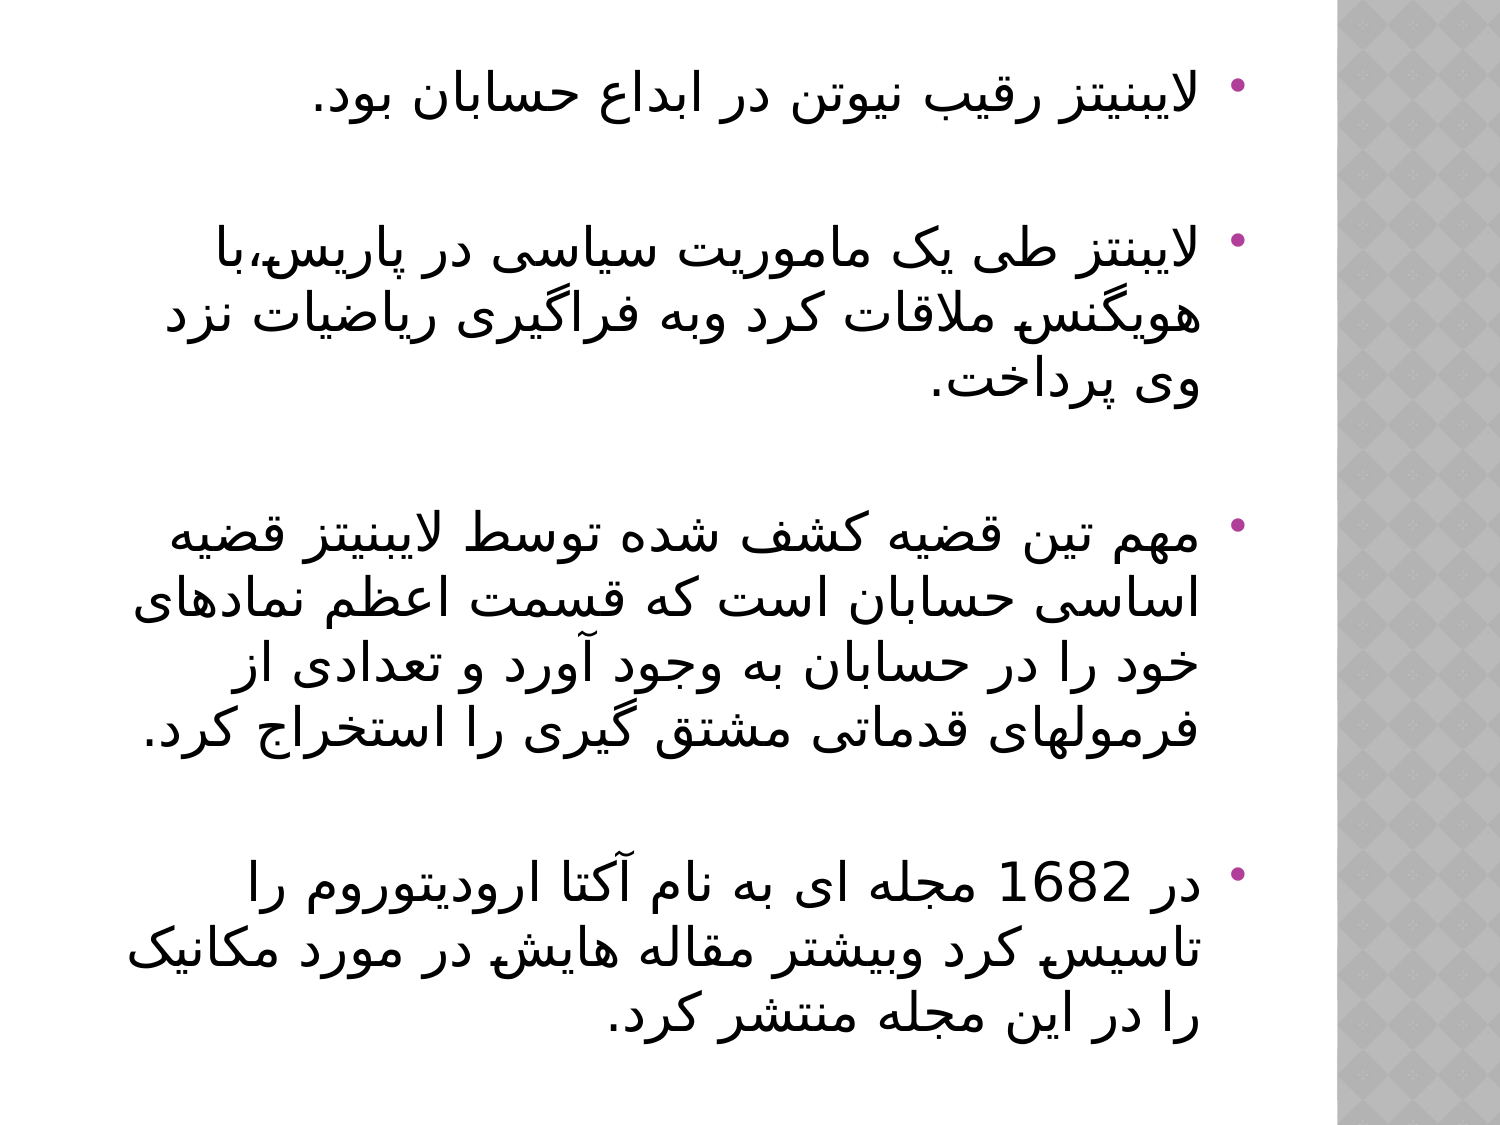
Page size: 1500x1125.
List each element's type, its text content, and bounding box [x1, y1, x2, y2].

list لایبنیتز رقیب نیوتن در ابداع حسابان بود. لایبنتز طی یک ماموریت سیاسی در پاریس،با هویگنس ملاقات کرد وبه فراگیری ریاضیات نزد وی پرداخت. مهم تین قضیه کشف شده توسط لایبنیتز قضیه اساسی حسابان است که قسمت اعظم نمادهای خود را در حسابان به وجود آورد و تعدادی از فرمولهای قدماتی مشتق گیری را استخراج کرد. در 1682 مجله ای به نام آکتا ارودیتوروم را تاسیس کرد وبیشتر مقاله هایش در مورد مکانیک را در این مجله منتشر کرد. [75, 50, 1263, 1059]
